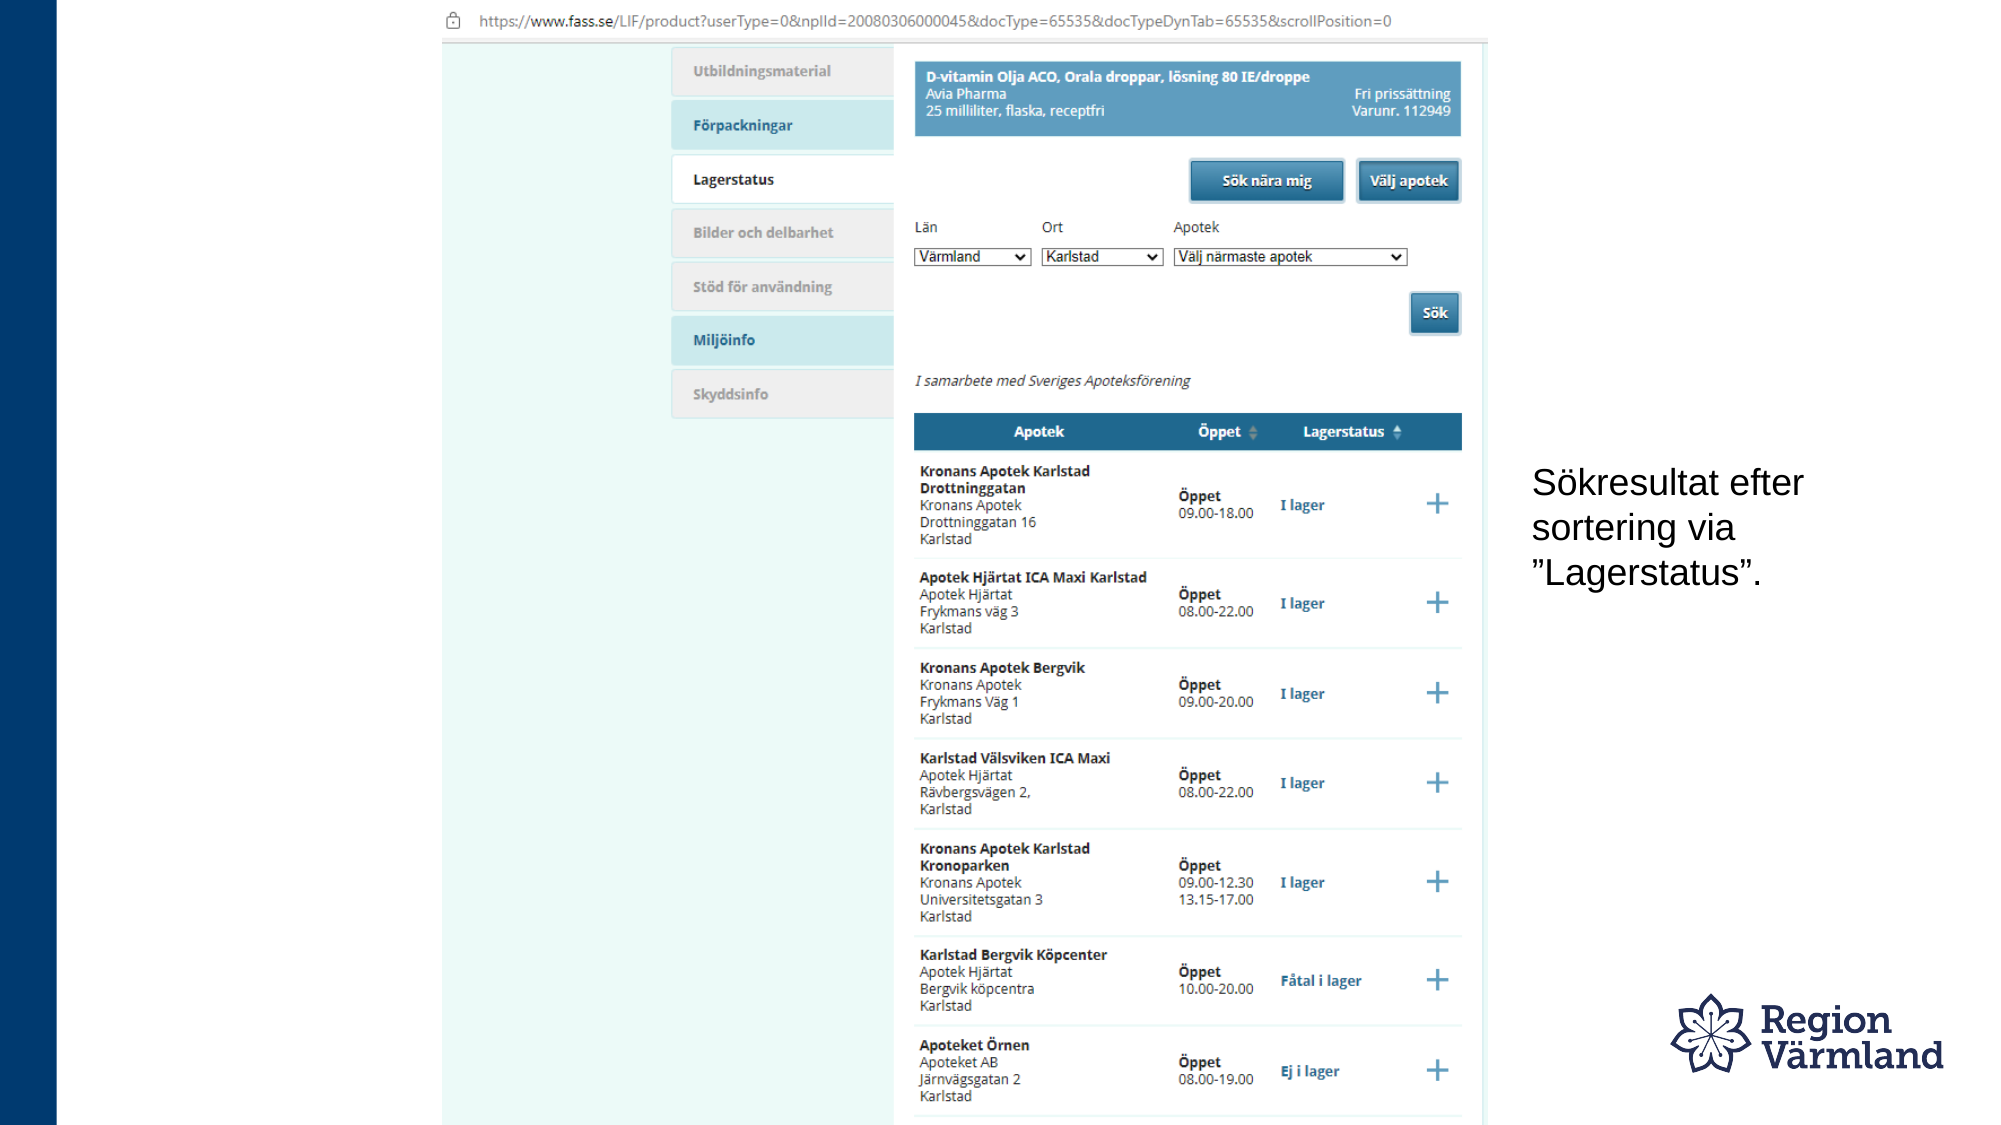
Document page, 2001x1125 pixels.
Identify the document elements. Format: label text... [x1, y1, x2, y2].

picture [1670, 993, 1944, 1073]
text_box Sökresultat efter sortering via ”Lagerstatus”. [1517, 450, 1839, 601]
picture [442, 4, 1488, 1125]
